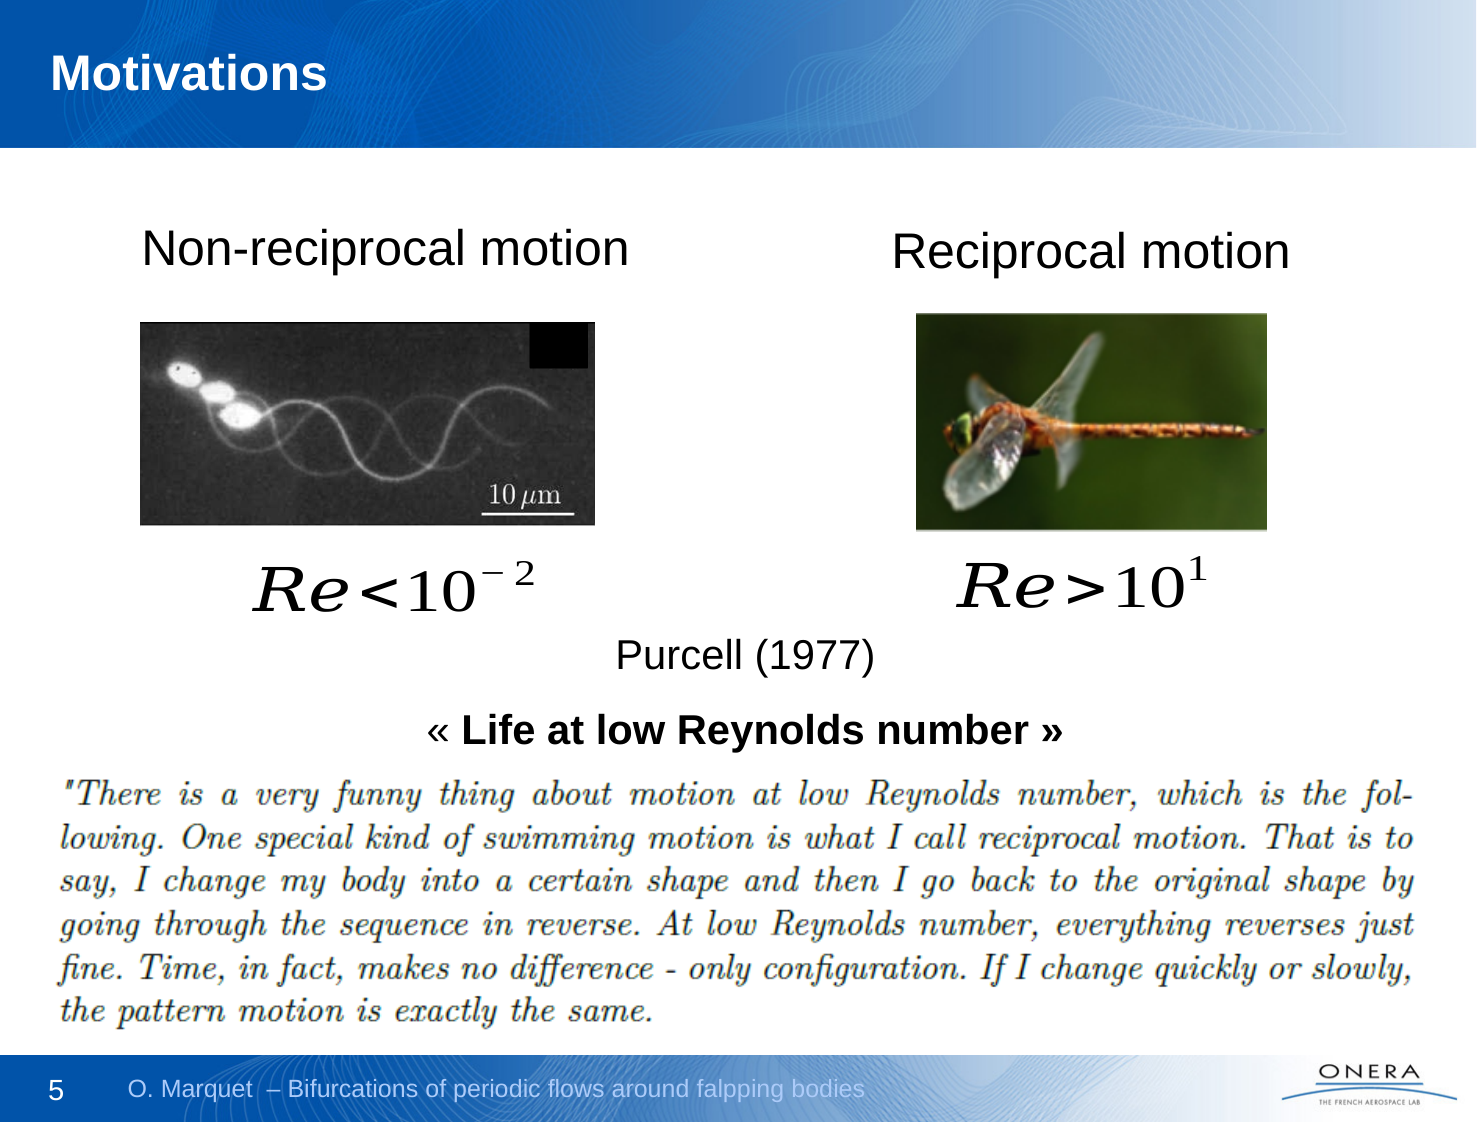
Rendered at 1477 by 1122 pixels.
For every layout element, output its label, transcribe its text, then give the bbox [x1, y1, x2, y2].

picture [1066, 1055, 1477, 1122]
picture [915, 313, 1267, 532]
text_box Reciprocal motion [876, 210, 1307, 286]
picture [0, 0, 1477, 148]
footer O. Marquet – Bifurcations of periodic flows around falpping bodies [112, 1053, 1066, 1122]
text_box Non-reciprocal motion [126, 208, 645, 284]
text_box Purcell (1977) « Life at low Reynolds number » [411, 620, 1080, 756]
picture [140, 322, 595, 528]
slide_number 5 [0, 1053, 112, 1122]
picture [36, 758, 1440, 1031]
title Motivations [50, 0, 1411, 147]
